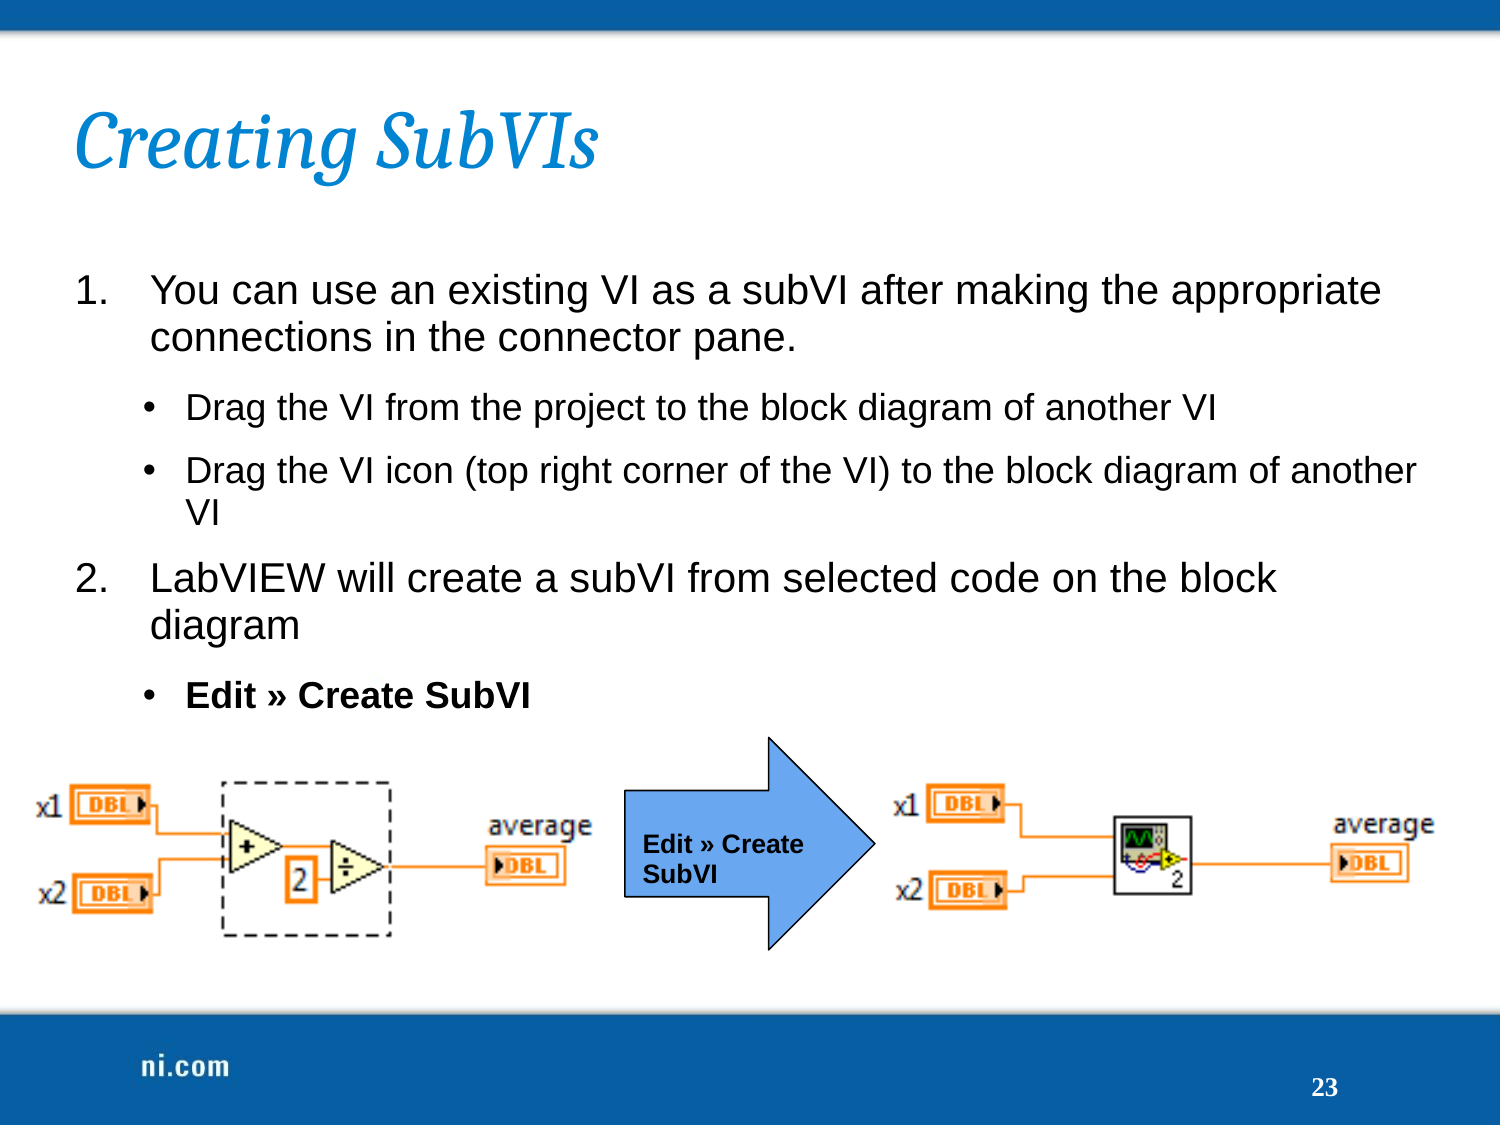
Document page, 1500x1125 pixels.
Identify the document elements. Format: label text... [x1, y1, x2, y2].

text_box Edit » Create SubVI [624, 737, 869, 950]
picture [0, 0, 1500, 1125]
list You can use an existing VI as a subVI after making the appropriate connections in the connector pane. Drag the VI from the project to the block diagram of another VI Drag the VI icon (top right corner of the VI) to the block diagram of another VI LabVIEW will create a subVI from selected code on the block diagram Edit » Create SubVI [74, 262, 1425, 701]
title Creating SubVIs [74, 44, 1425, 233]
slide_number 23 [1149, 1071, 1500, 1125]
